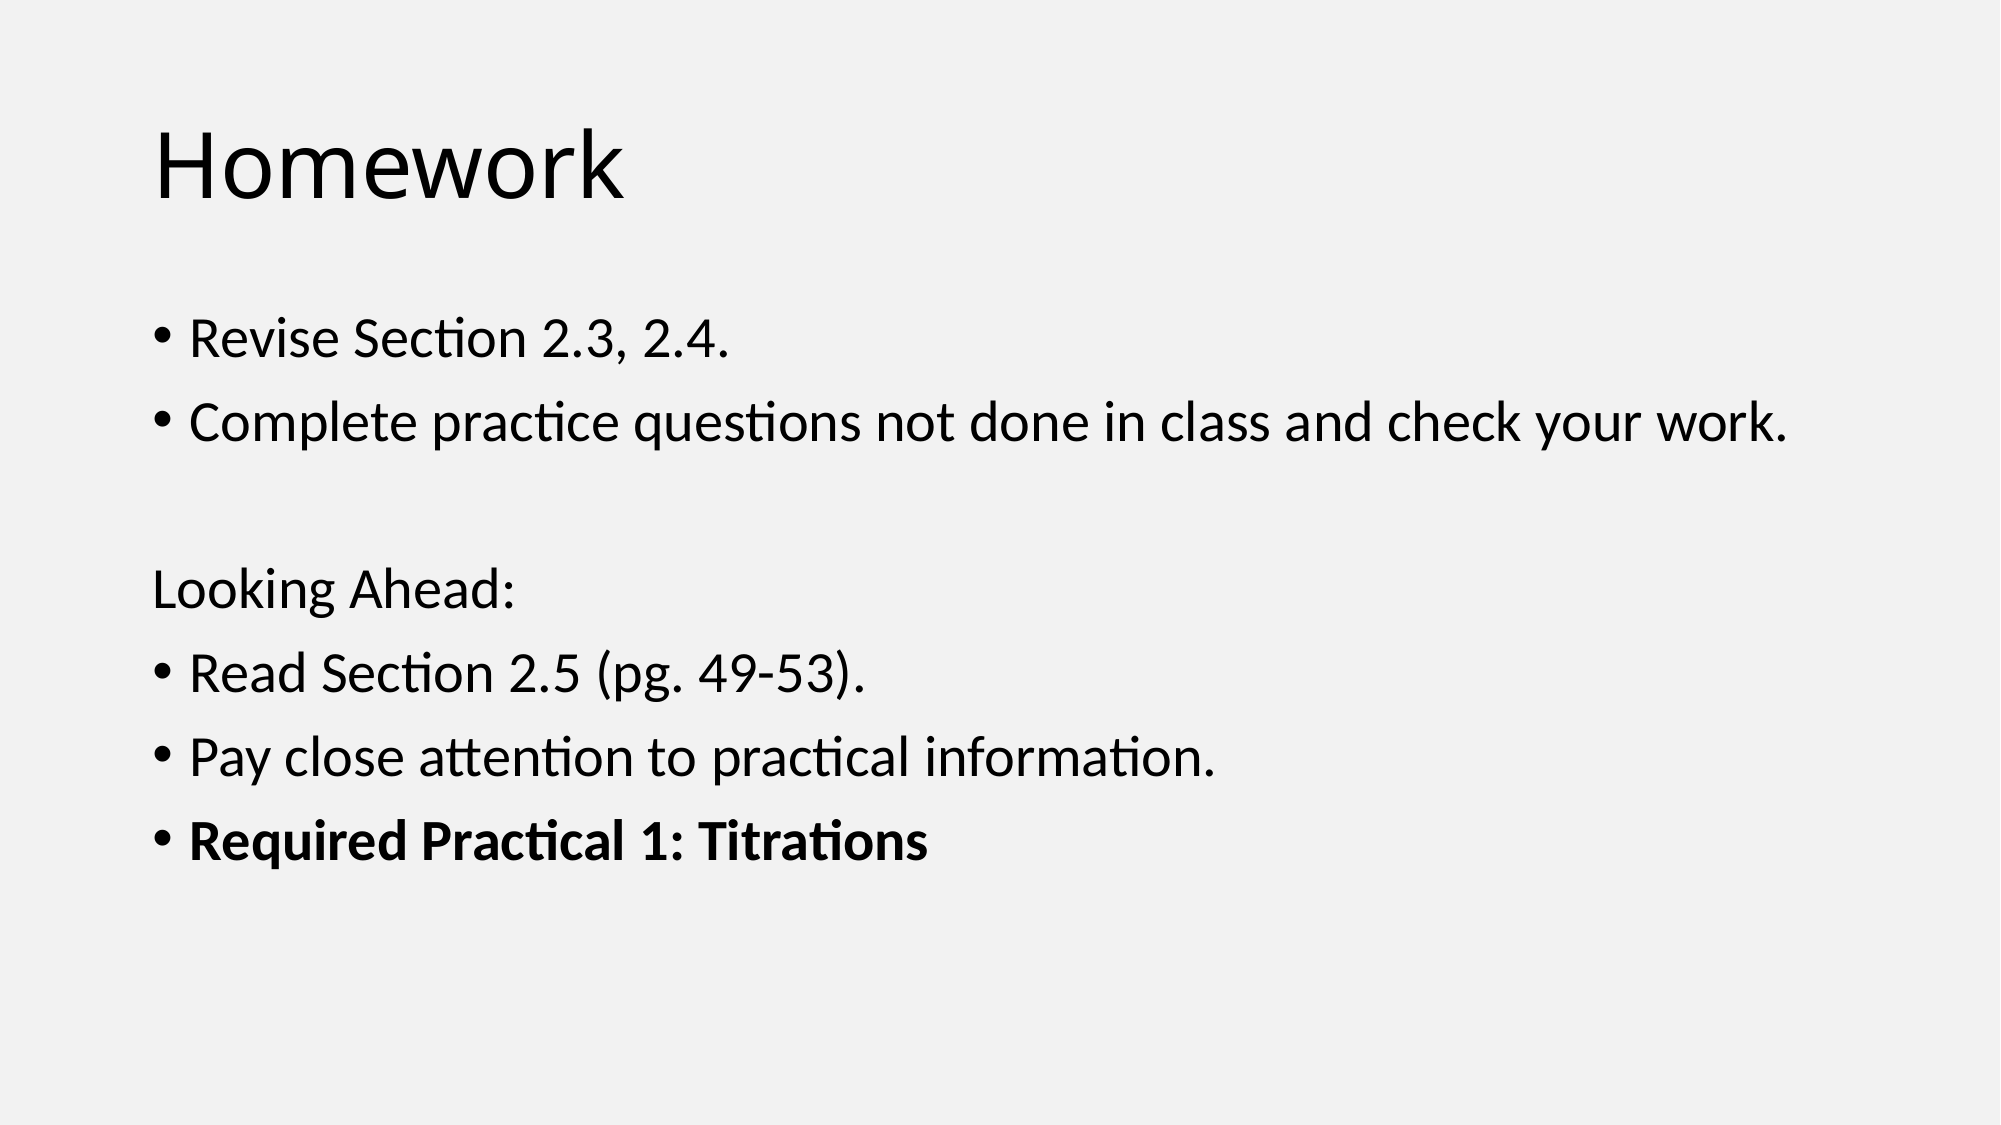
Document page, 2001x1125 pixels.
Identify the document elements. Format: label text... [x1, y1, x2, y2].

title Homework [137, 59, 1863, 278]
list Revise Section 2.3, 2.4. Complete practice questions not done in class and check your work. Looking Ahead: Read Section 2.5 (pg. 49-53). Pay close attention to practical information. Required Practical 1: Titrations [137, 299, 1863, 1014]
